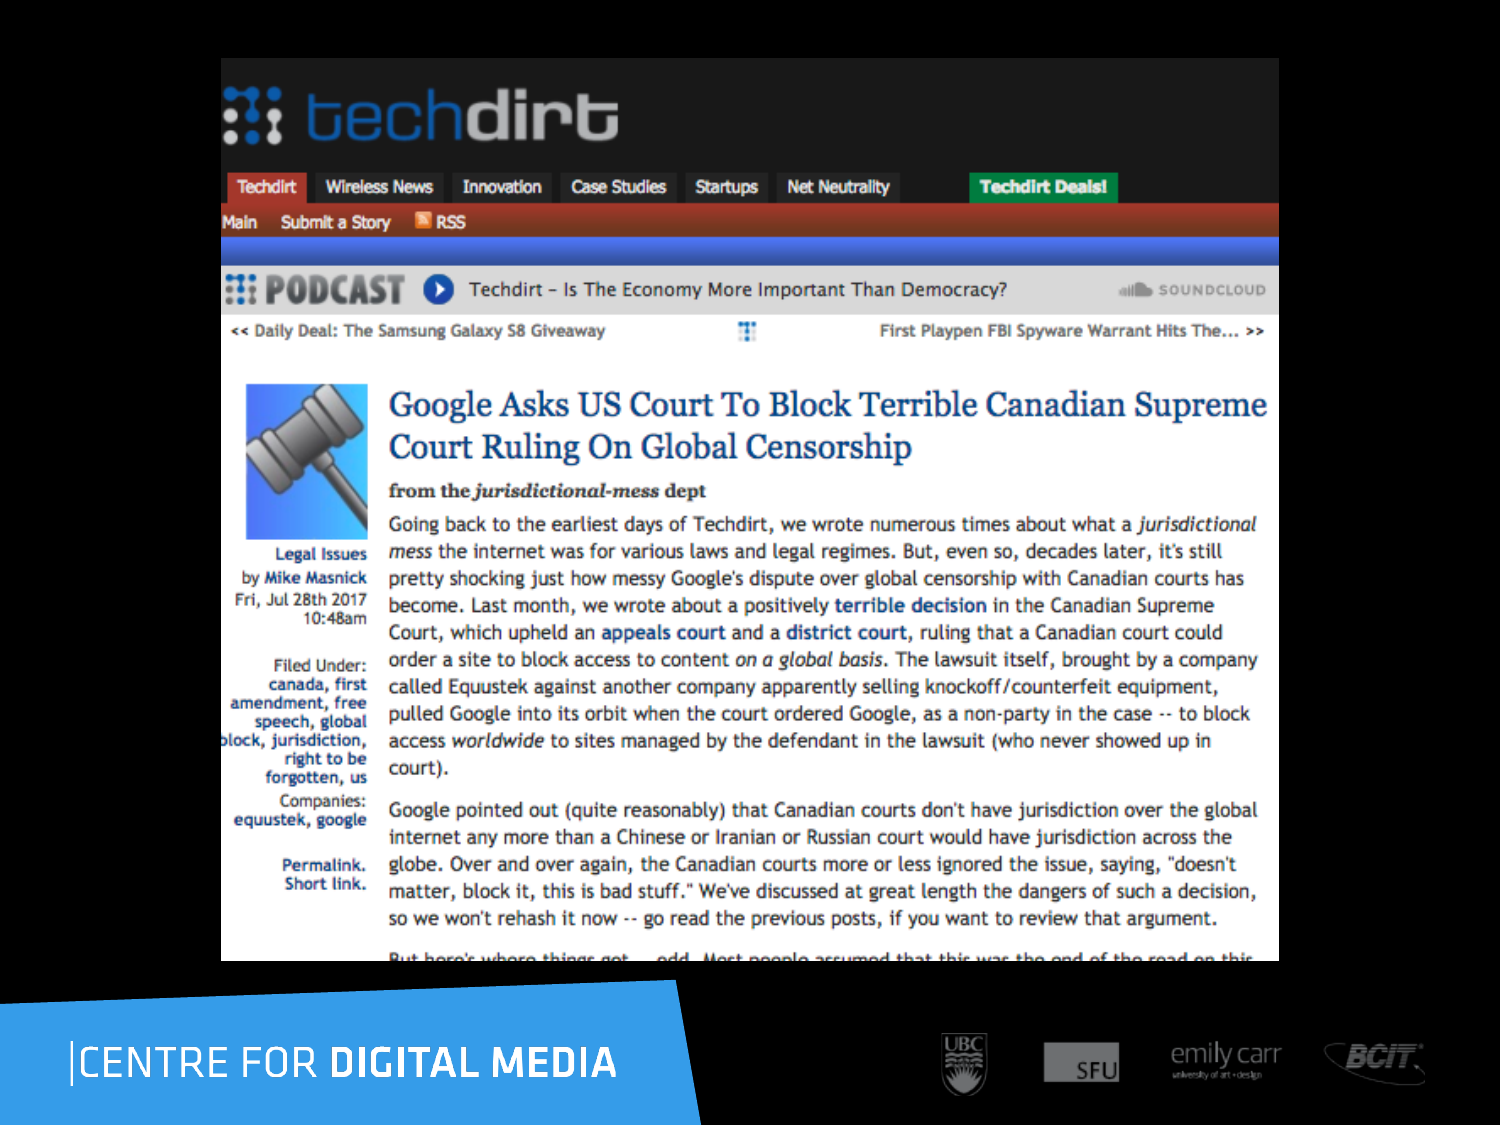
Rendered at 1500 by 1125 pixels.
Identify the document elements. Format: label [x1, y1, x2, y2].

list [220, 58, 1280, 962]
